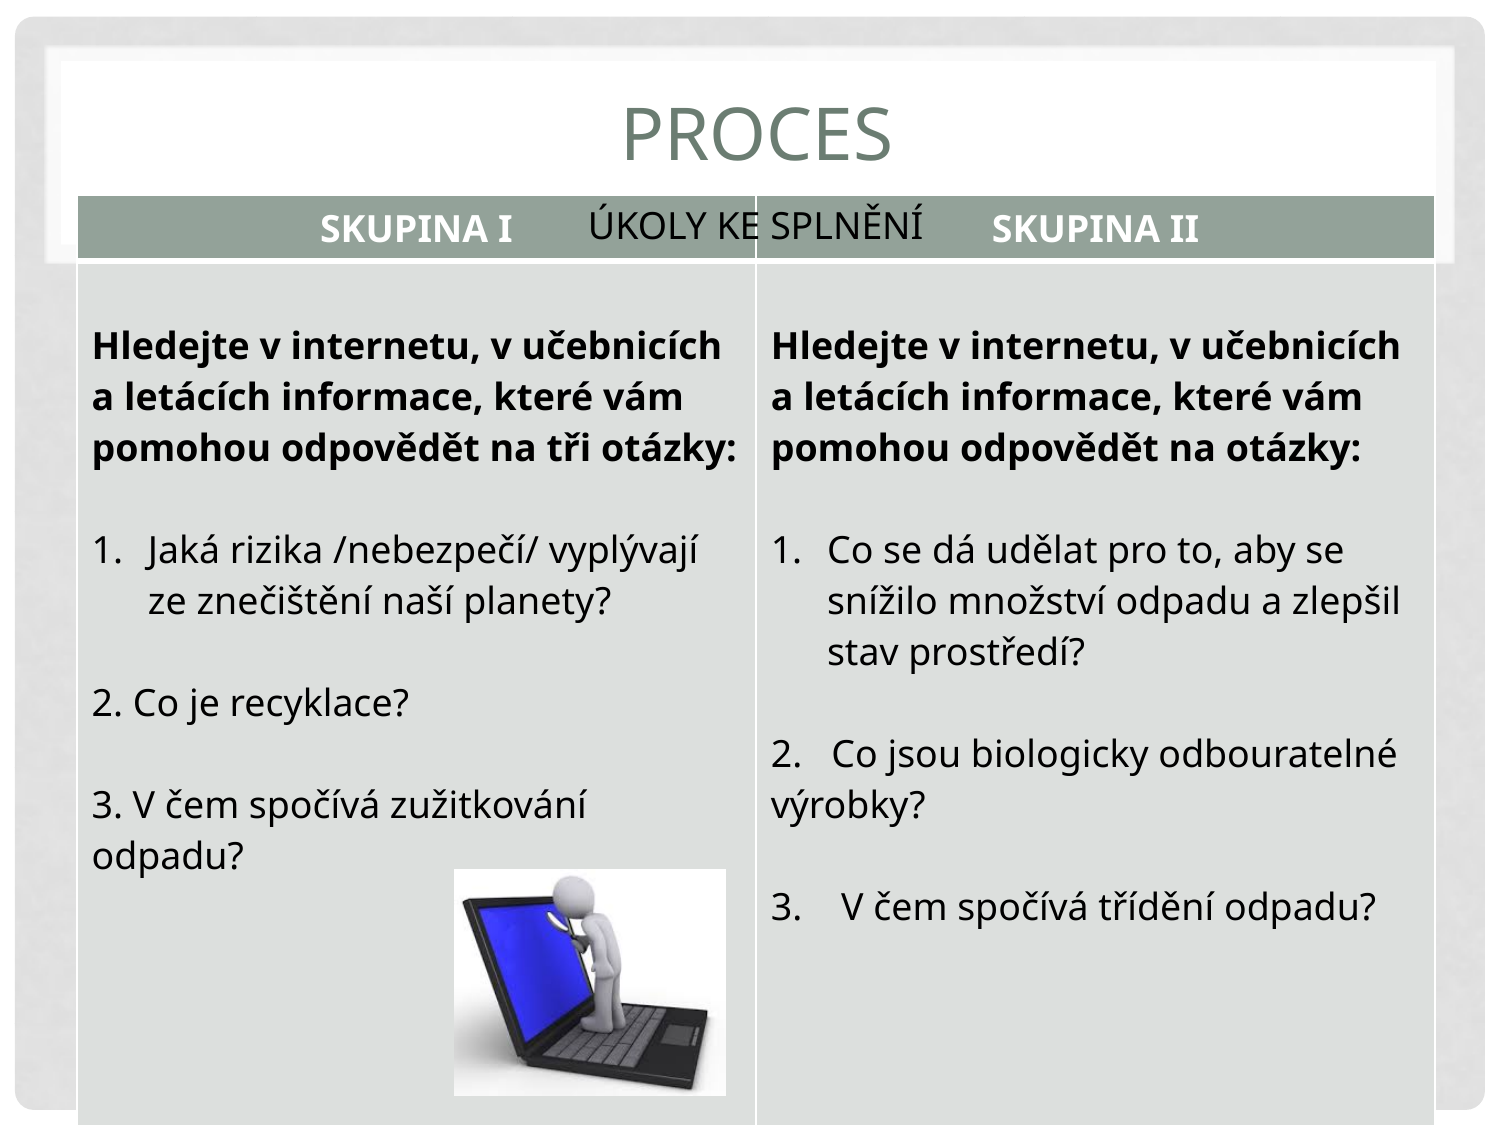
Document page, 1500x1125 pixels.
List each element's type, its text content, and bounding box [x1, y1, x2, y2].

table_cell Hledejte v internetu, v učebnicích a letácích informace, které vám pomohou odpovědět na tři otázky: Jaká rizika /nebezpečí/ vyplývají ze znečištění naší planety? 2. Co je recyklace? 3. V čem spočívá zužitkování odpadu? [78, 264, 755, 1125]
table_cell Hledejte v internetu, v učebnicích a letácích informace, které vám pomohou odpovědět na otázky: Co se dá udělat pro to, aby se snížilo množství odpadu a zlepšil stav prostředí? 2. Co jsou biologicky odbouratelné výrobky? 3. V čem spočívá třídění odpadu? [757, 264, 1434, 1125]
text_box ÚKOLY KE SPLNĚNÍ [360, 194, 1152, 255]
table_header SKUPINA I [78, 196, 755, 258]
picture [454, 869, 726, 1096]
title PROCES [88, 66, 1425, 194]
table_header SKUPINA II [757, 196, 1434, 258]
